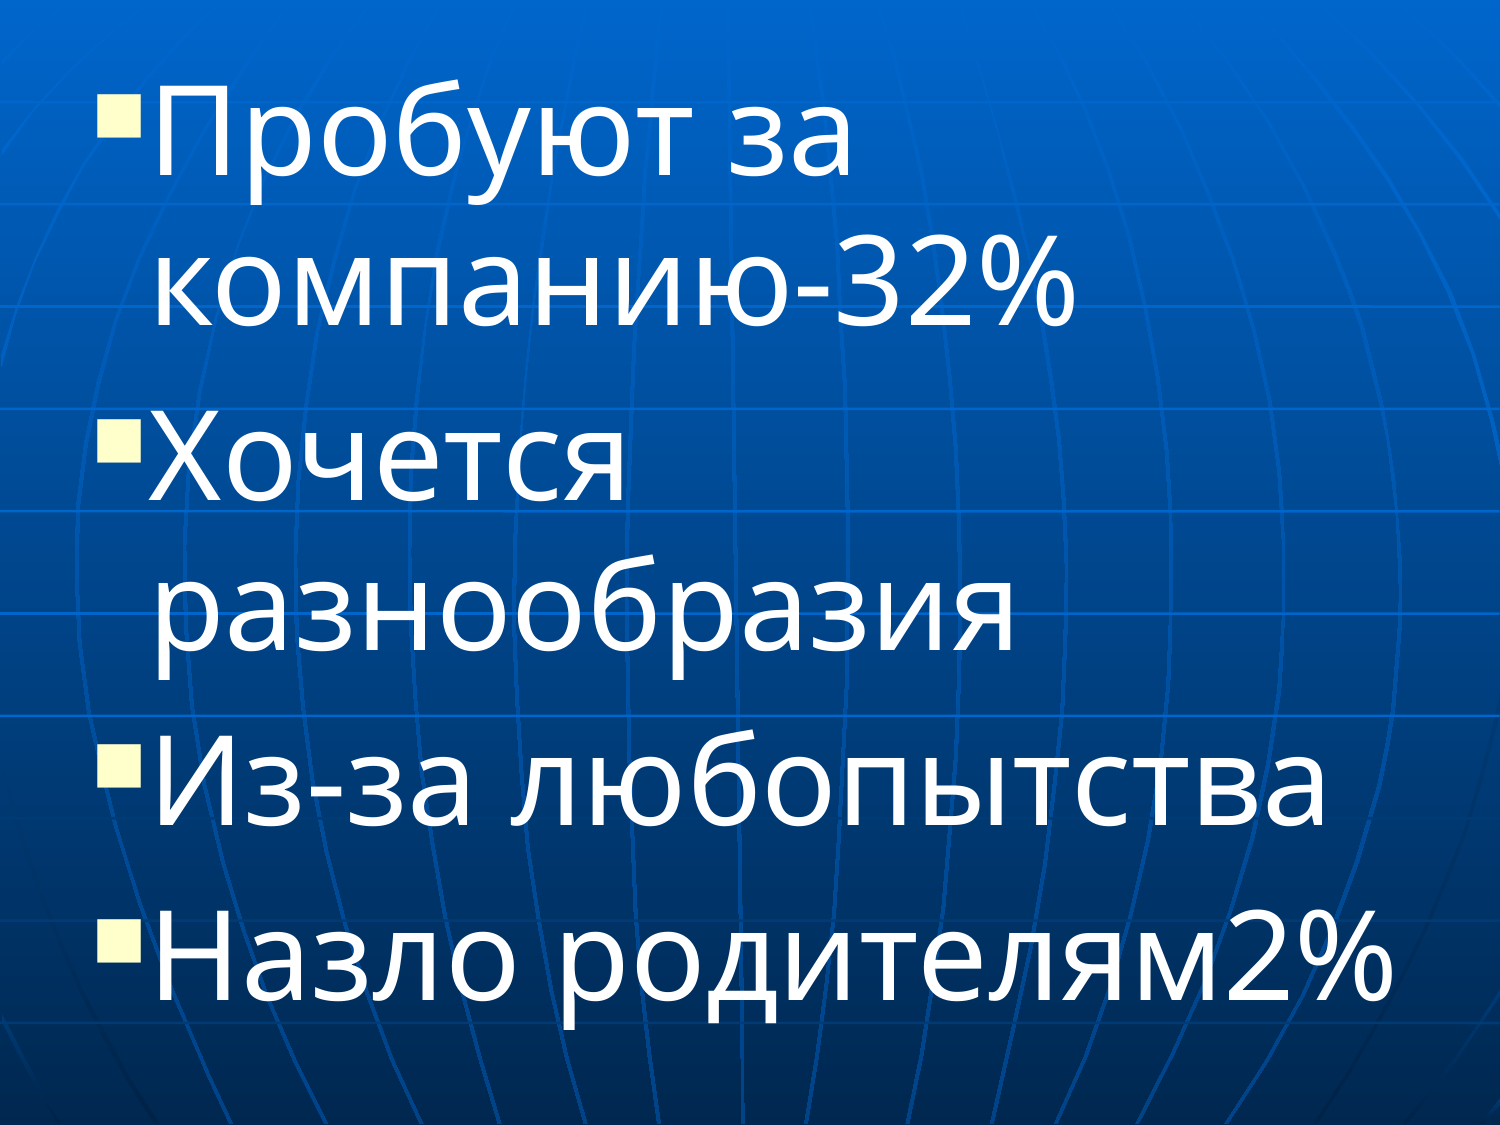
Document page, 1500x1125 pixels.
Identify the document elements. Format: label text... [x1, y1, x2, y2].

list Пробуют за компанию-32% Хочется разнообразия Из-за любопытства Назло родителям2% [76, 42, 1500, 1095]
